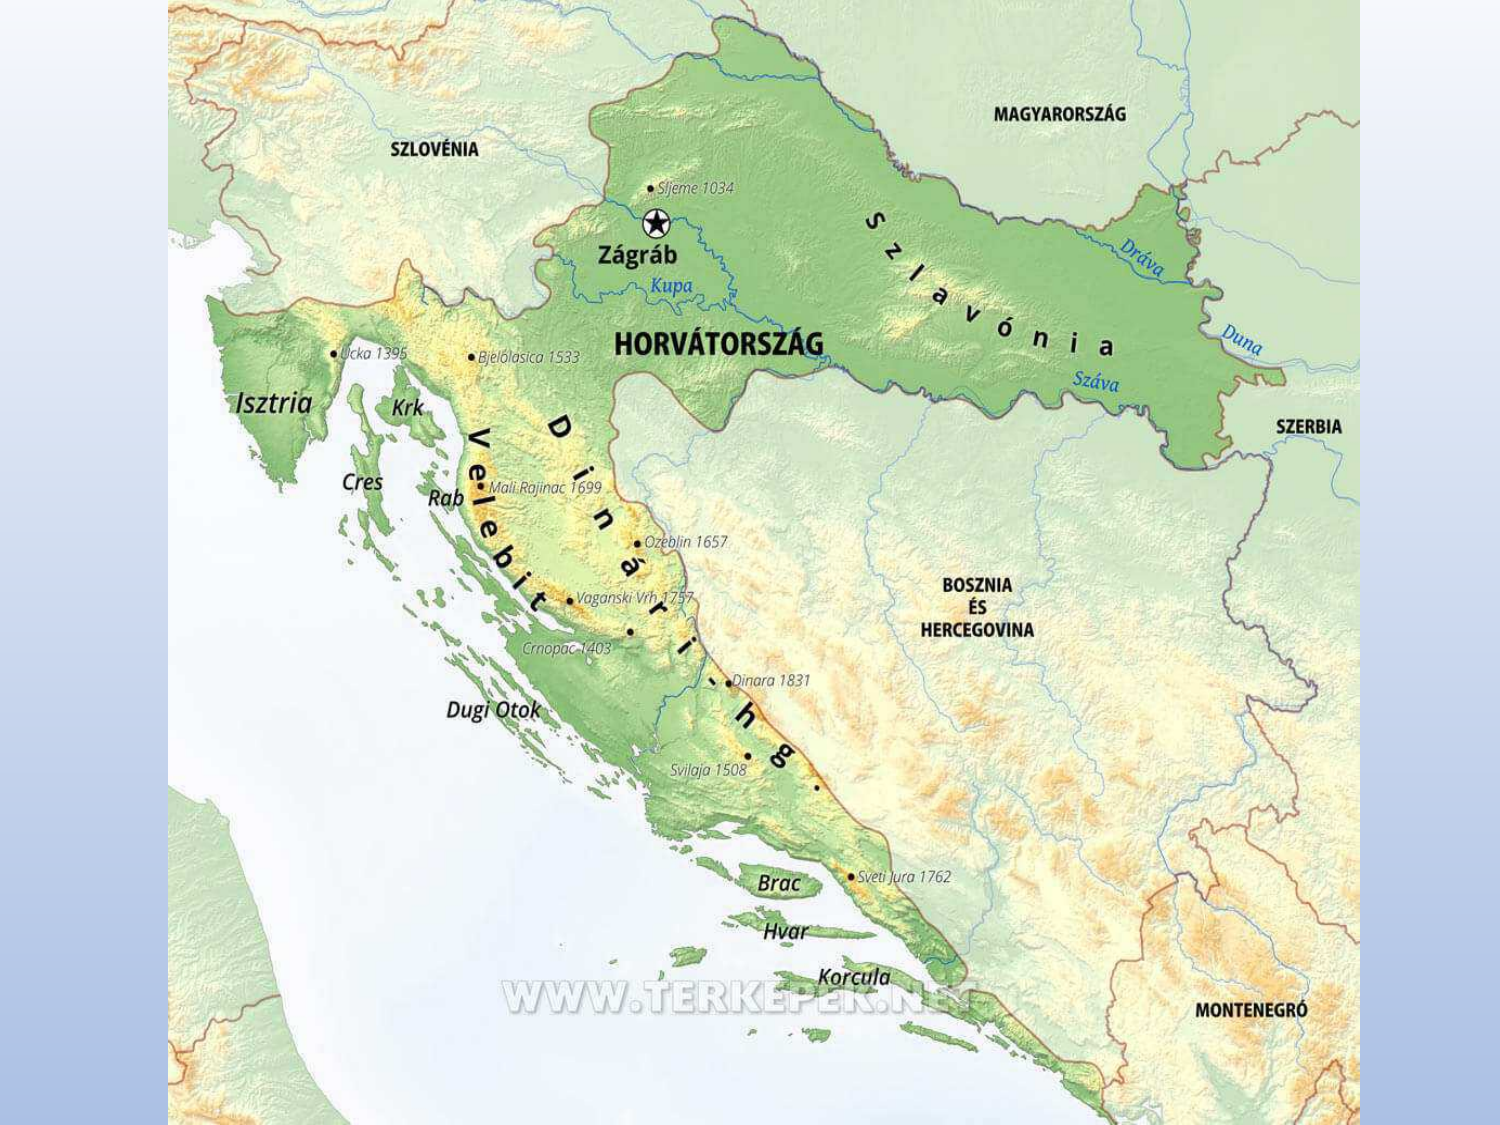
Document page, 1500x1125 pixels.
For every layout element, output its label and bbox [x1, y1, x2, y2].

picture [168, 0, 1360, 1125]
